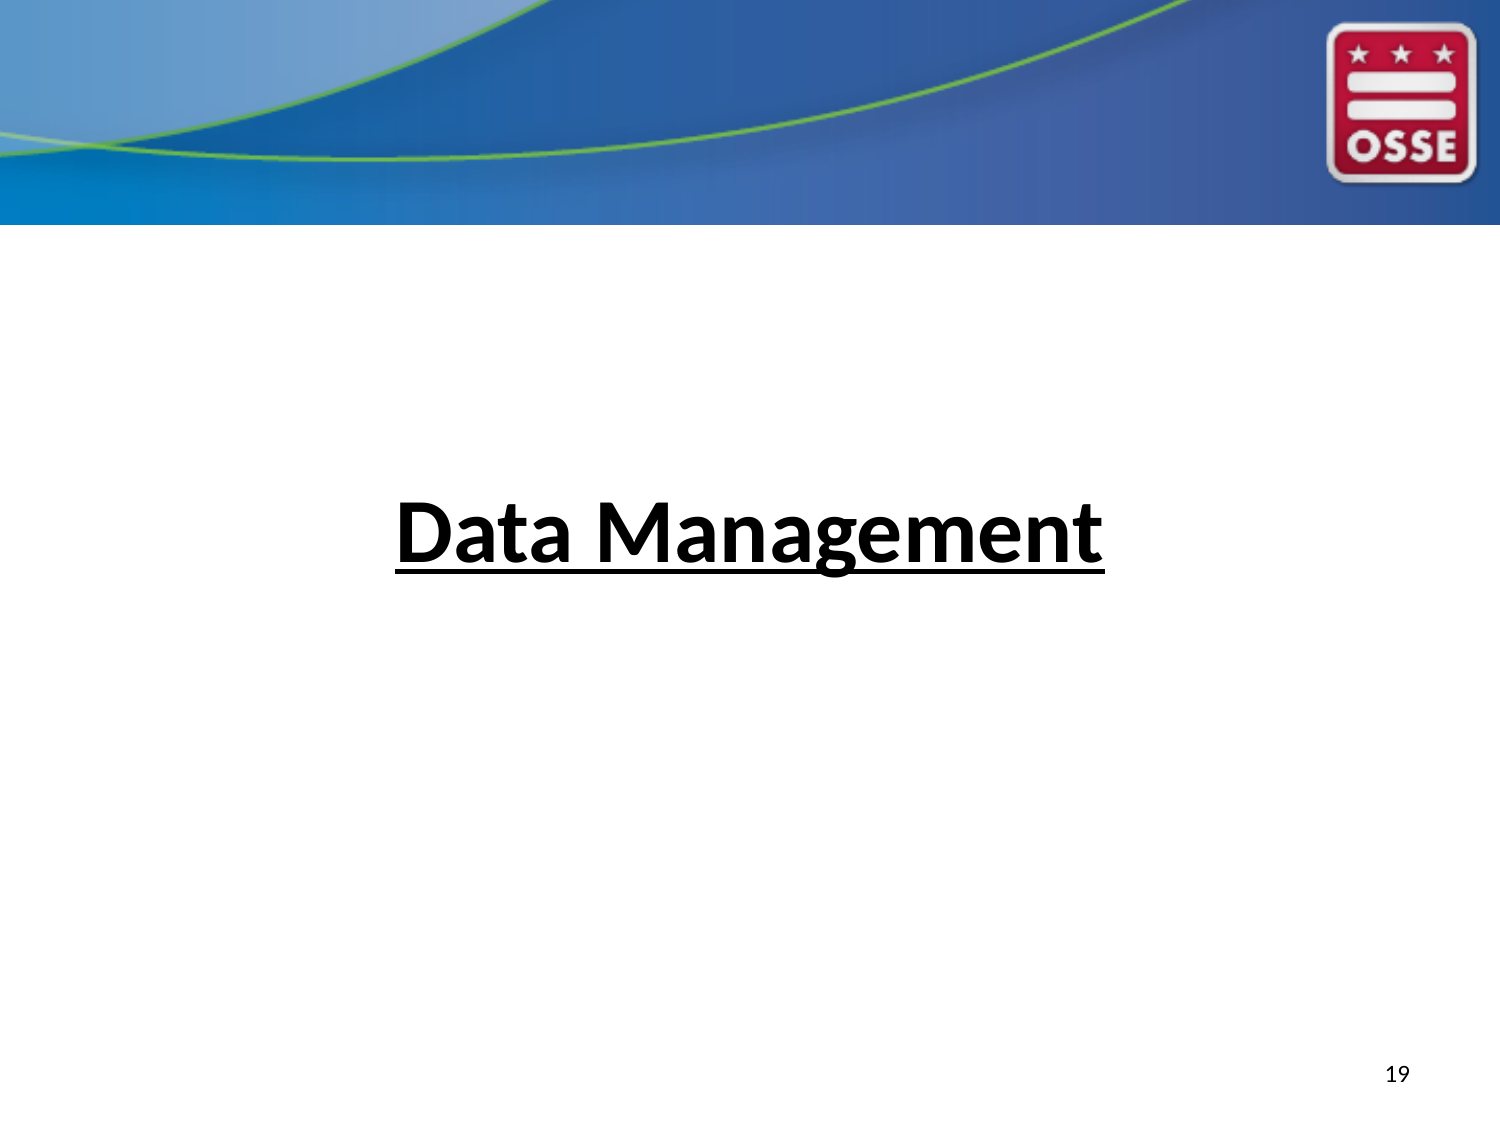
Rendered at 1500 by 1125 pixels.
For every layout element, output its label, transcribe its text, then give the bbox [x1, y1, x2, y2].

title Data Management [75, 432, 1425, 620]
slide_number 19 [1074, 1042, 1425, 1103]
picture [0, 0, 1500, 225]
